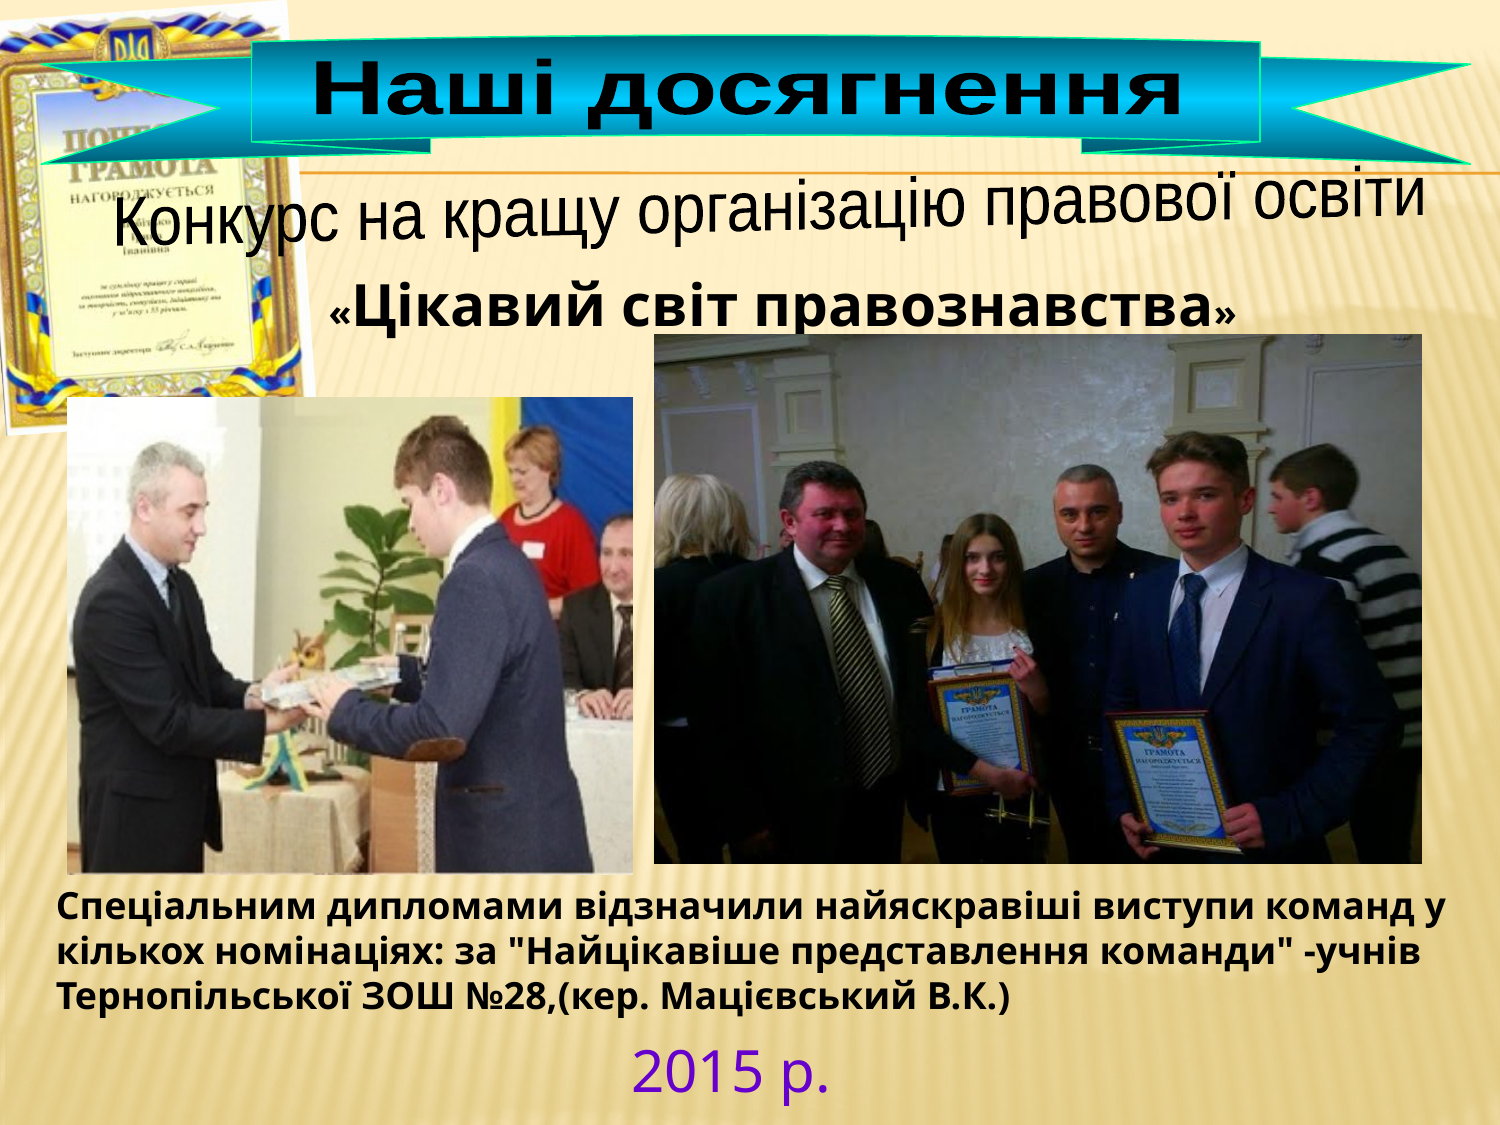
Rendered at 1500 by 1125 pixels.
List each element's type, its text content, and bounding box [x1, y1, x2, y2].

text_box [312, 35, 1471, 165]
text_box 2015 р. [616, 1026, 846, 1112]
picture [0, 0, 634, 876]
text_box Спеціальним дипломами відзначили найяскравіші виступи команд у кількох номінаціях: за "Найцікавіше представлення команди" -учнів Тернопільської ЗОШ №28,(кер. Мацієвський В.К.) [41, 874, 1500, 1025]
text_box «Цікавий світ правознавства» [313, 260, 1468, 346]
picture [653, 334, 1423, 864]
